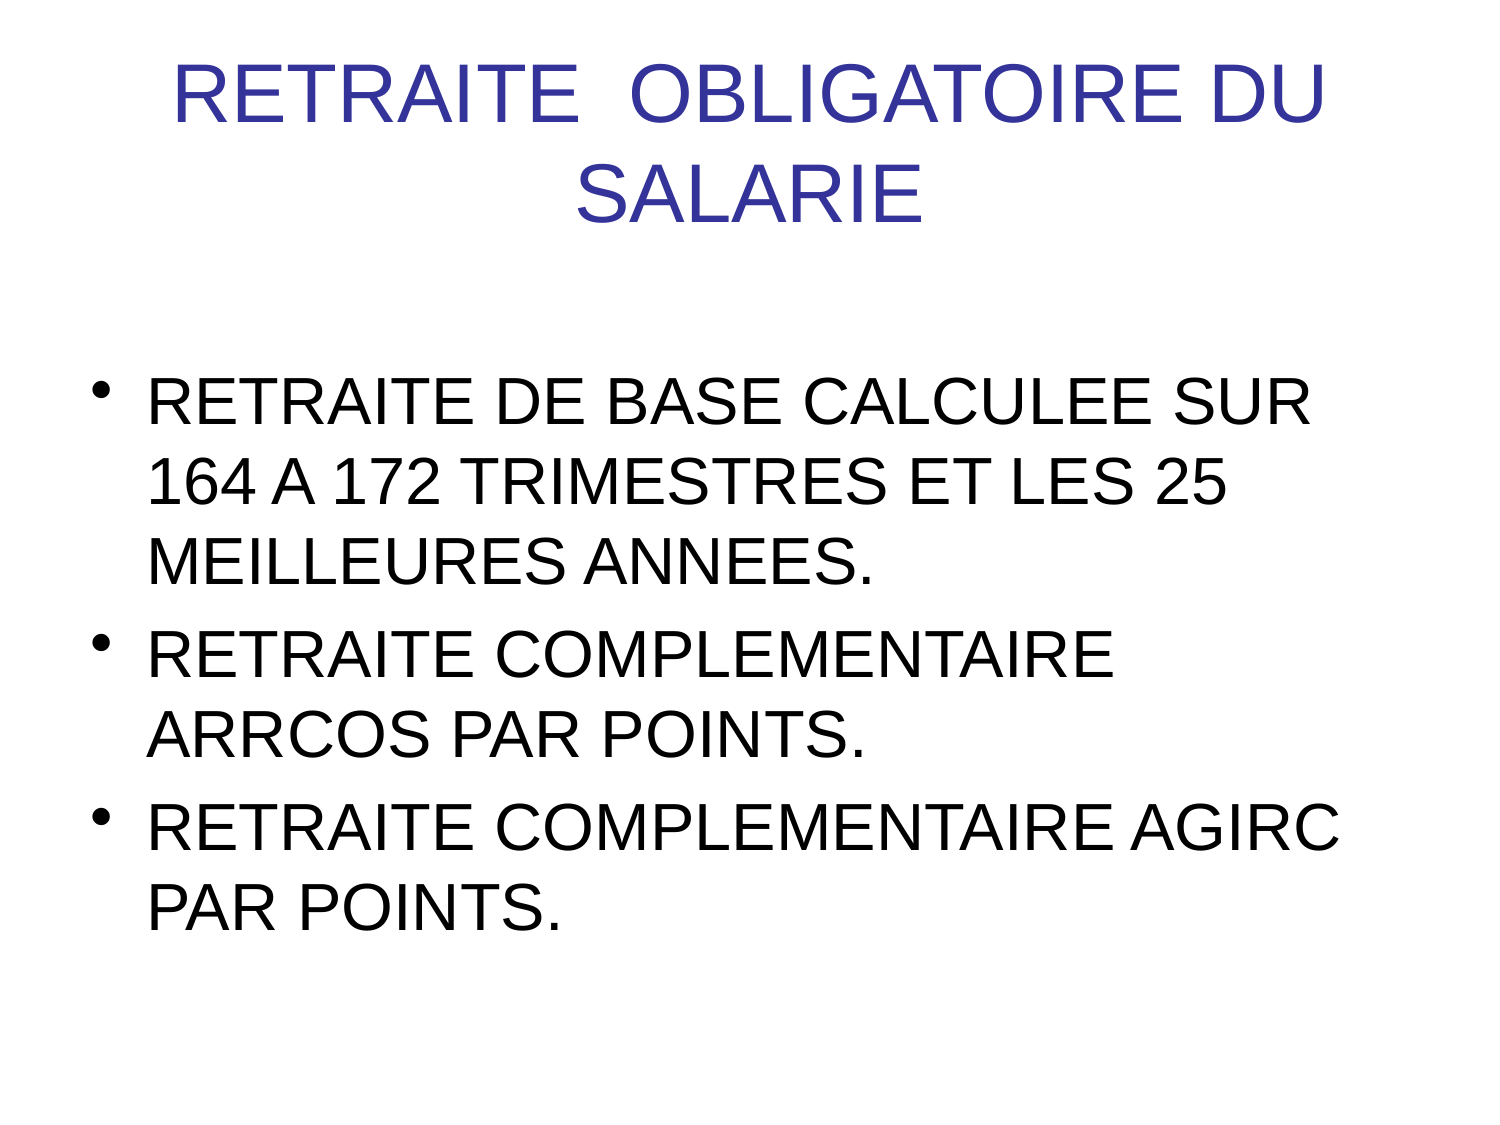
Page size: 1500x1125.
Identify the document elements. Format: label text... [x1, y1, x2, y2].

list RETRAITE DE BASE CALCULEE SUR 164 A 172 TRIMESTRES ET LES 25 MEILLEURES ANNEES. RETRAITE COMPLEMENTAIRE ARRCOS PAR POINTS. RETRAITE COMPLEMENTAIRE AGIRC PAR POINTS. [75, 350, 1425, 1005]
title RETRAITE OBLIGATOIRE DU SALARIE [75, 45, 1425, 233]
